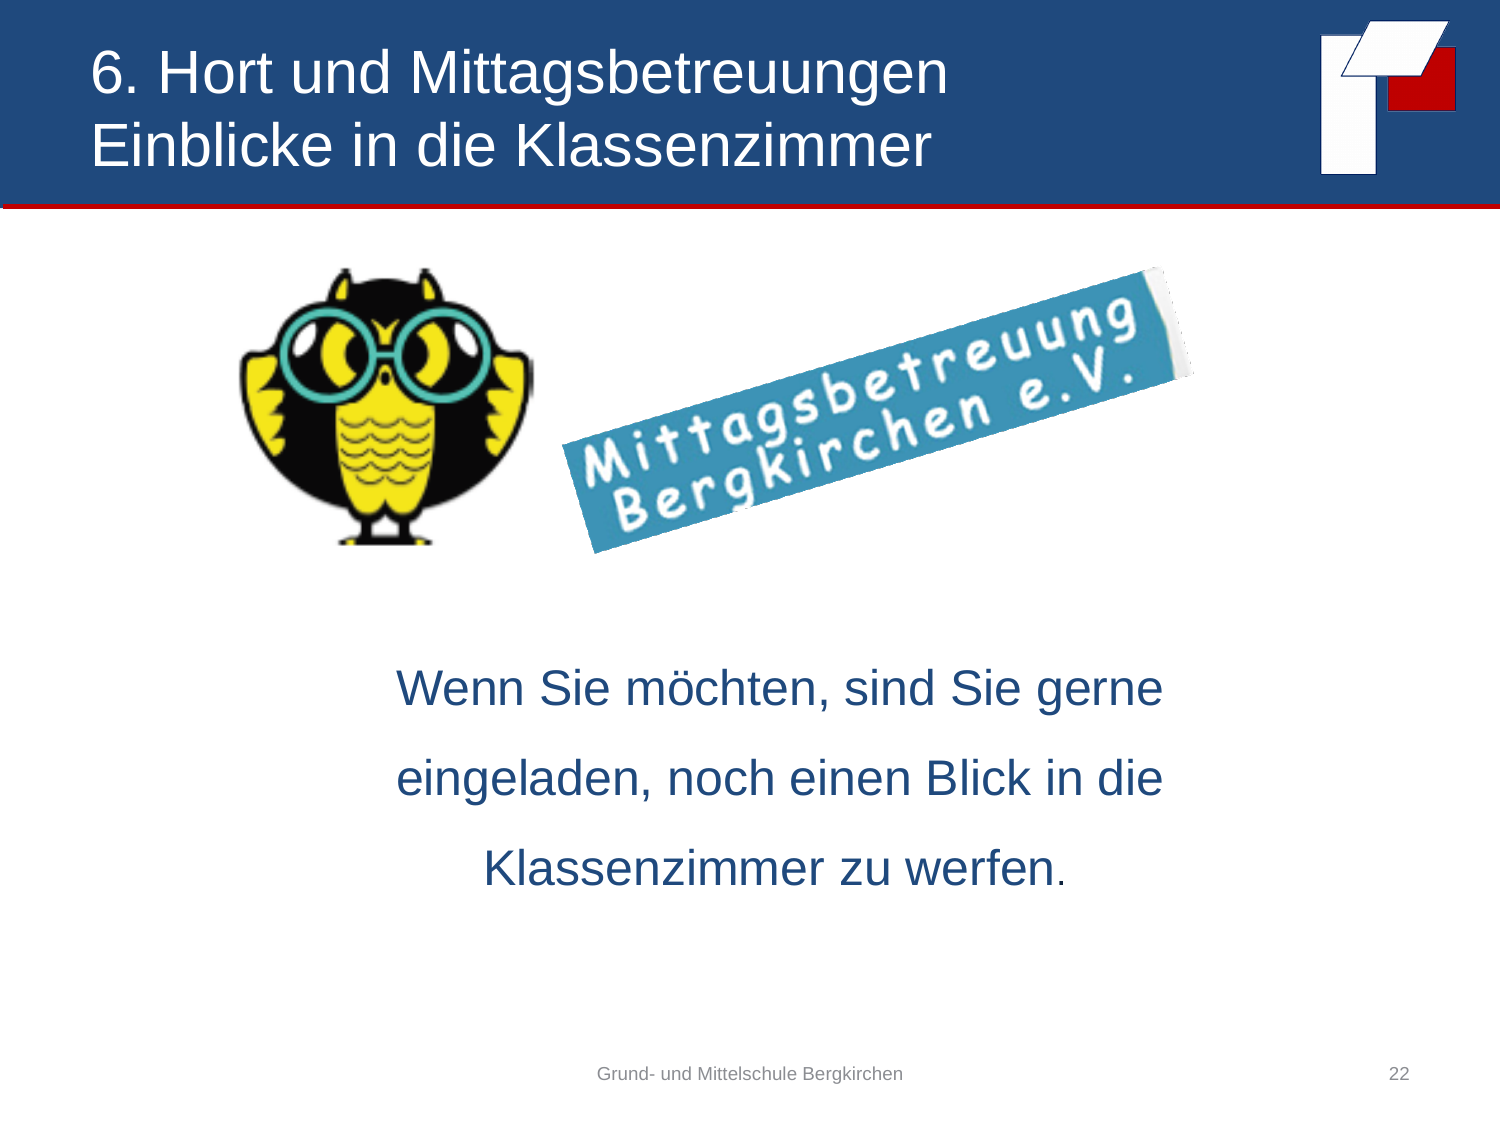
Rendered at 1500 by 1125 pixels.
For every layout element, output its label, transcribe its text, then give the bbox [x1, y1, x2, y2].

picture [1320, 20, 1456, 175]
text_box Wenn Sie möchten, sind Sie gerne eingeladen, noch einen Blick in die Klassenzimmer zu werfen. [299, 617, 1262, 903]
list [186, 221, 580, 584]
slide_number 22 [1074, 1042, 1425, 1103]
title 6. Hort und Mittagsbetreuungen Einblicke in die Klassenzimmer [75, 24, 1278, 188]
footer Grund- und Mittelschule Bergkirchen [512, 1042, 988, 1103]
picture [560, 264, 1194, 554]
